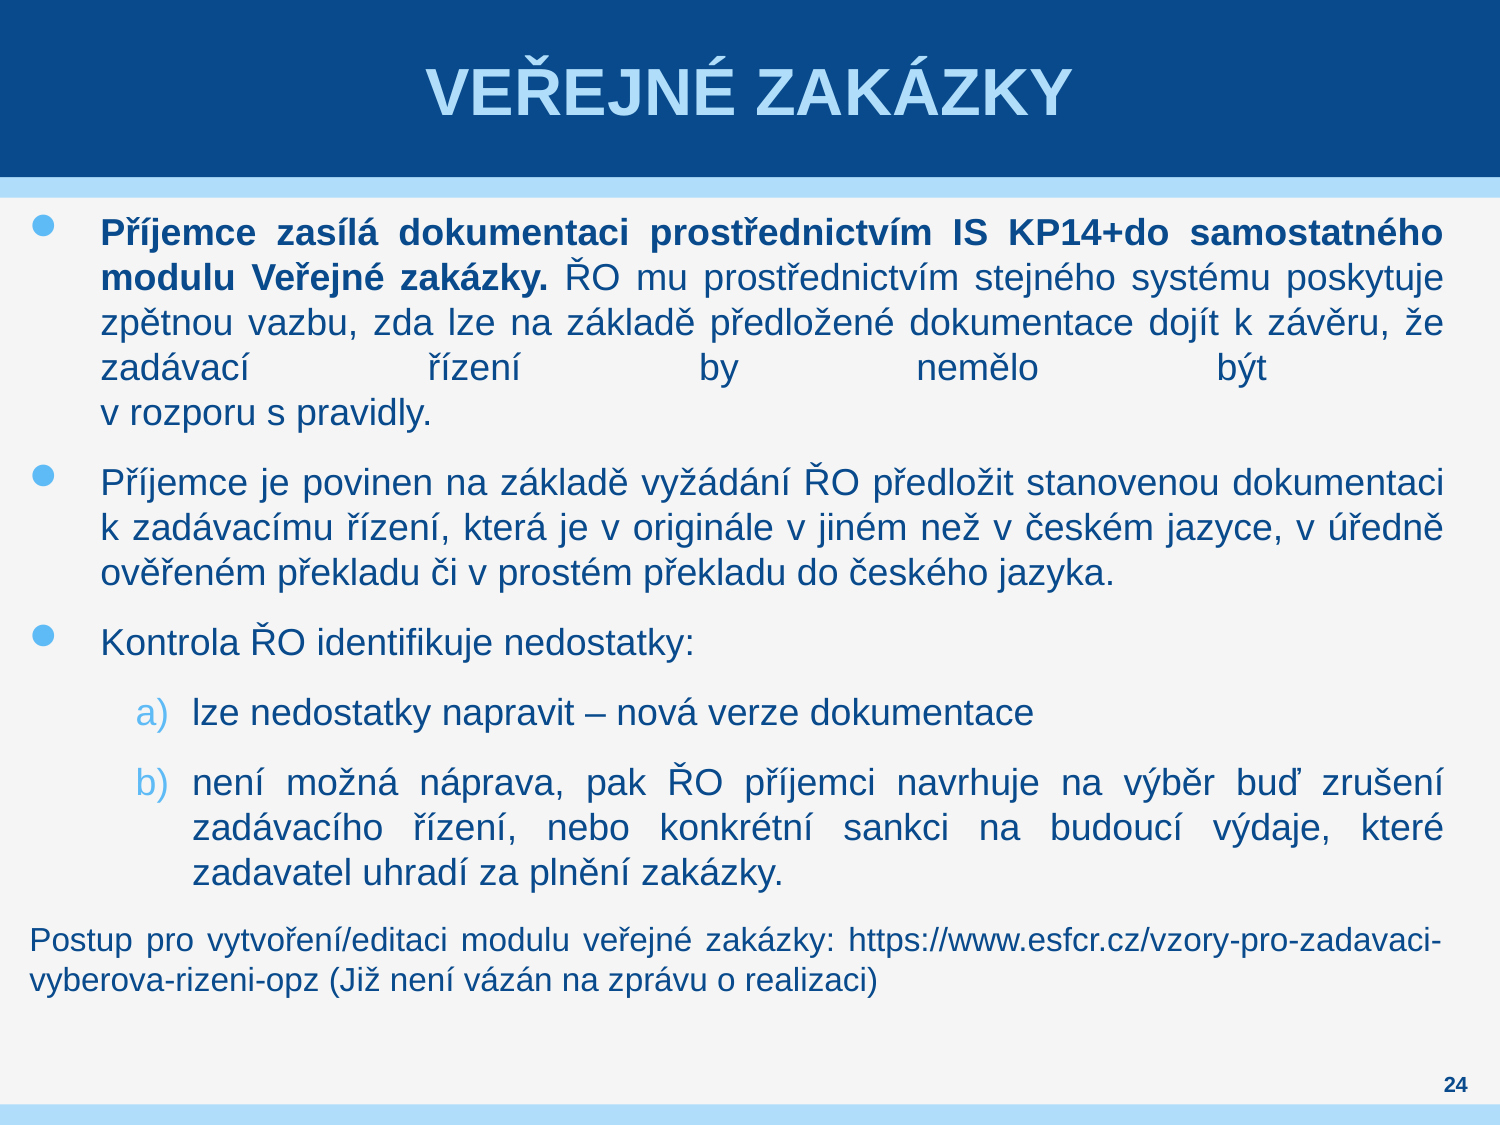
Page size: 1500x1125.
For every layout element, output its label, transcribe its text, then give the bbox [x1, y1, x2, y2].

list Příjemce zasílá dokumentaci prostřednictvím IS KP14+do samostatného modulu Veřejné zakázky. ŘO mu prostřednictvím stejného systému poskytuje zpětnou vazbu, zda lze na základě předložené dokumentace dojít k závěru, že zadávací řízení by nemělo být v rozporu s pravidly. Příjemce je povinen na základě vyžádání ŘO předložit stanovenou dokumentaci k zadávacímu řízení, která je v originále v jiném než v českém jazyce, v úředně ověřeném překladu či v prostém překladu do českého jazyka. Kontrola ŘO identifikuje nedostatky: lze nedostatky napravit – nová verze dokumentace není možná náprava, pak ŘO příjemci navrhuje na výběr buď zrušení zadávacího řízení, nebo konkrétní sankci na budoucí výdaje, které zadavatel uhradí za plnění zakázky. Postup pro vytvoření/editaci modulu veřejné zakázky: https://www.esfcr.cz/vzory-pro-zadavaci-vyberova-rizeni-opz (Již není vázán na zprávu o realizaci) [29, 208, 1445, 1047]
slide_number 24 [1417, 1068, 1495, 1099]
title Veřejné zakázky [59, 0, 1441, 178]
